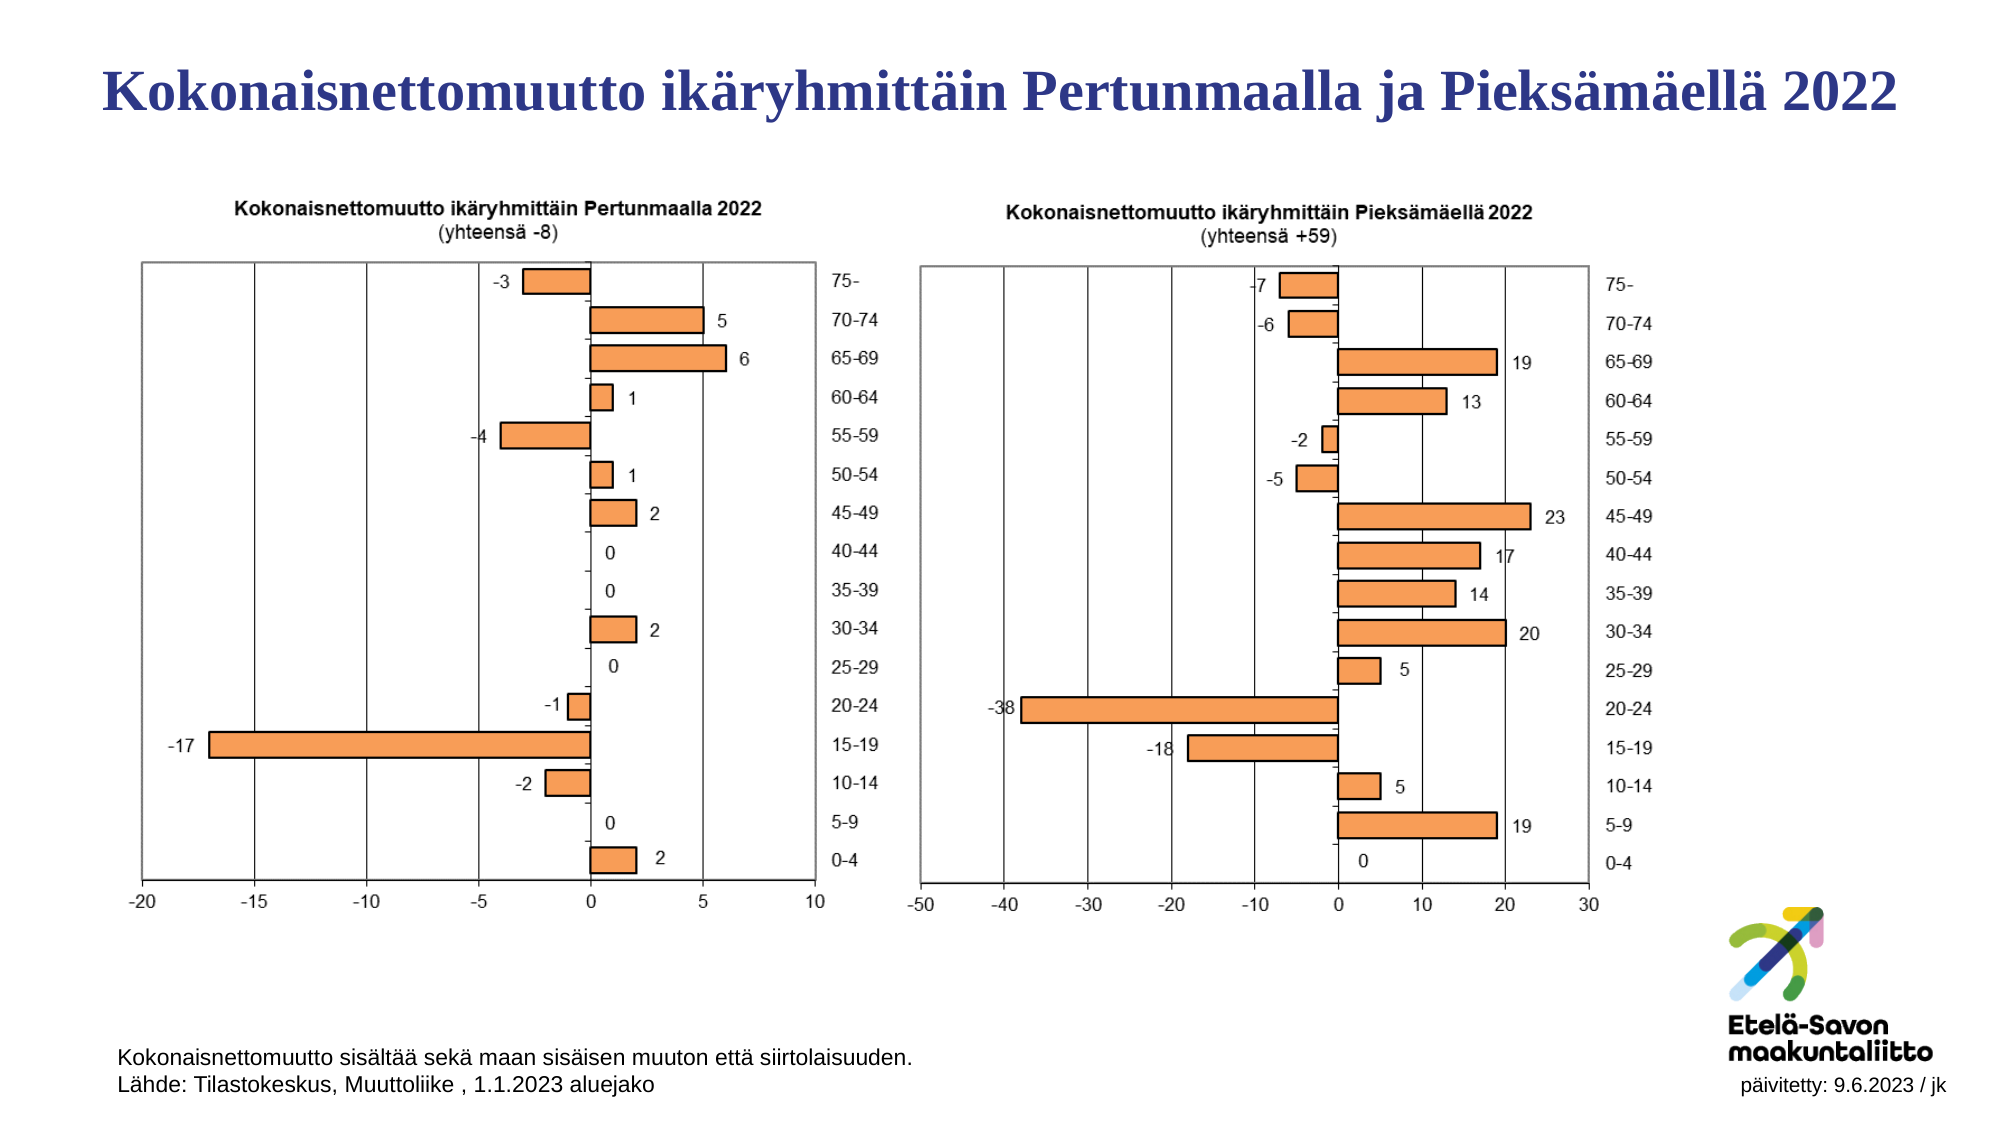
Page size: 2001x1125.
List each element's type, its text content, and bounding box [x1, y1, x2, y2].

picture [114, 184, 1666, 939]
text_box Kokonaisnettomuutto sisältää sekä maan sisäisen muuton että siirtolaisuuden. Lähde: Tilastokeskus, Muuttoliike , 1.1.2023 aluejako päivitetty: 9.6.2023 / jk [102, 1034, 1981, 1118]
title Kokonaisnettomuutto ikäryhmittäin Pertunmaalla ja Pieksämäellä 2022 [102, 66, 1969, 130]
picture [1707, 907, 2000, 1125]
